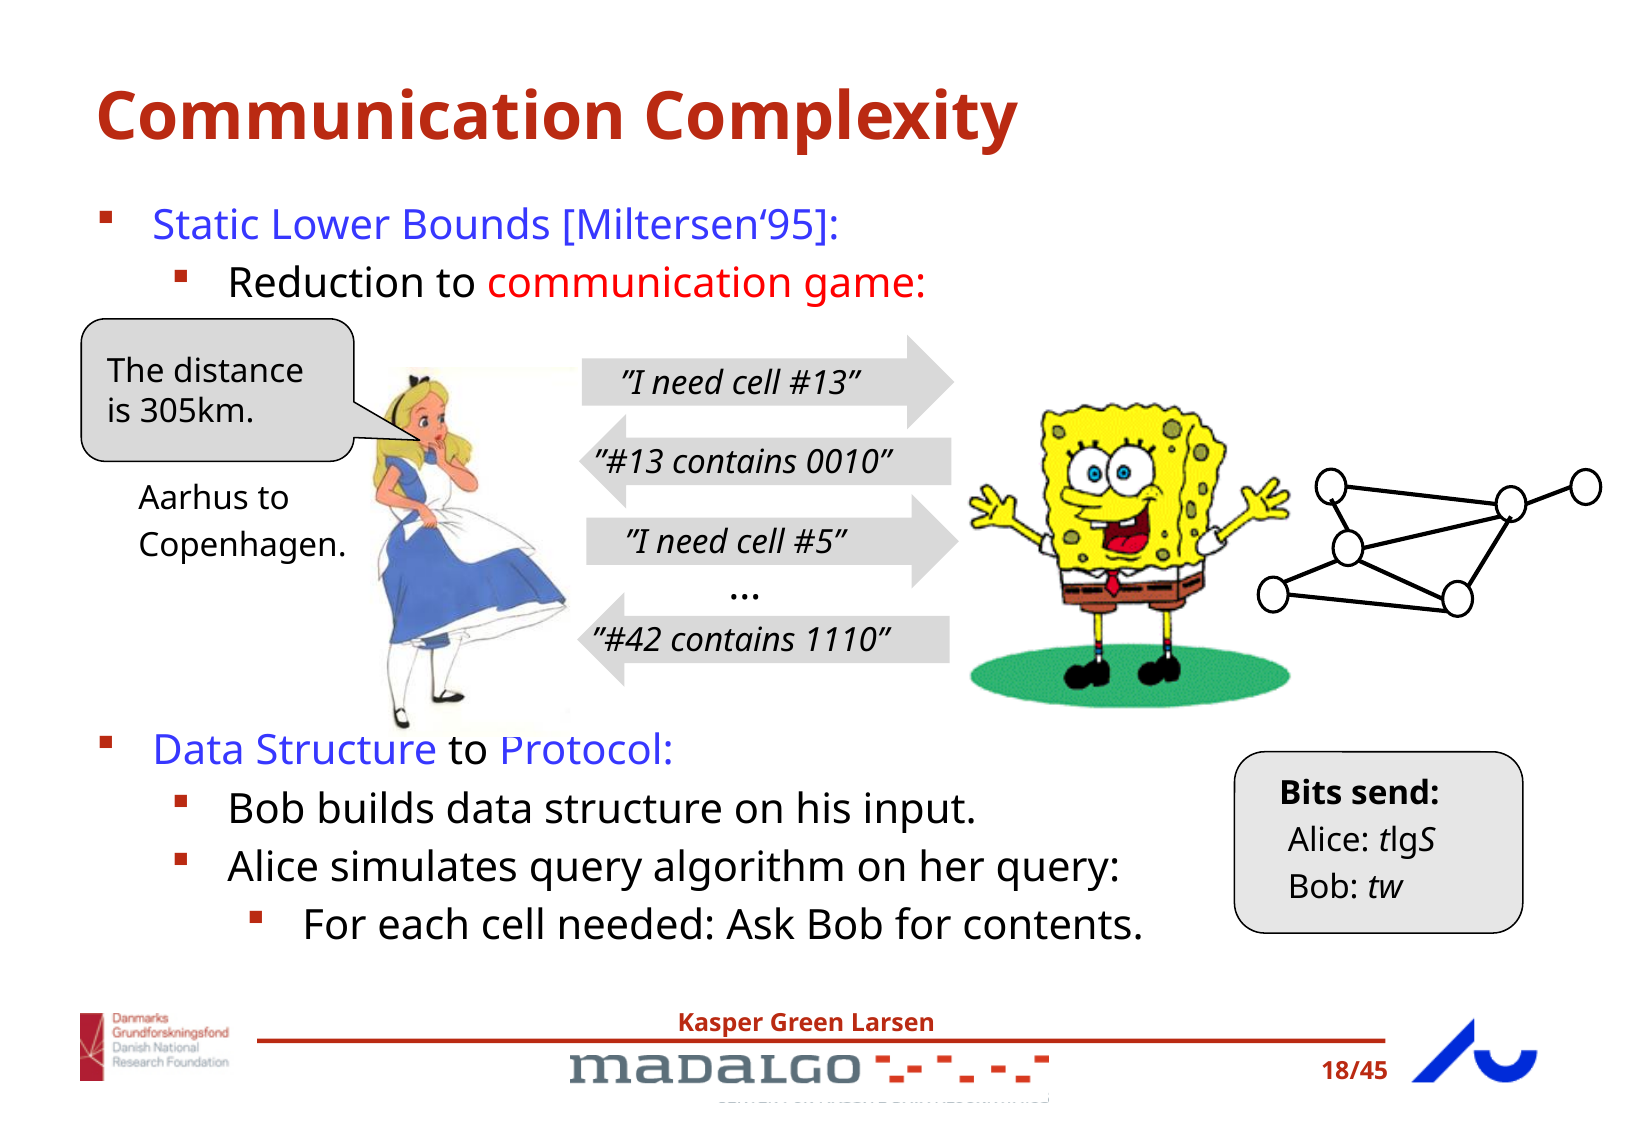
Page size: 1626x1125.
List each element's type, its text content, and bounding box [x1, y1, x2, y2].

text_box Aarhus to Copenhagen. [123, 471, 346, 571]
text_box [576, 591, 975, 687]
table_cell [580, 517, 584, 591]
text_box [1234, 751, 1554, 934]
picture [351, 367, 579, 738]
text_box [1257, 468, 1602, 617]
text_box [80, 318, 355, 462]
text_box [578, 413, 977, 509]
picture [1411, 1014, 1539, 1089]
picture [80, 1013, 234, 1081]
picture [570, 1055, 1049, 1104]
text_box Static Lower Bounds [Miltersen‘95]: Reduction to communication game: Data Structure to Protocol: Bob builds data structure on his input. Alice simulates query algorithm on her query: For each cell needed: Ask Bob for contents. [81, 190, 1533, 467]
text_box Static Lower Bounds [Miltersen‘95]: Reduction to communication game: Data Structure to Protocol: Bob builds data structure on his input. Alice simulates query algorithm on her query: For each cell needed: Ask Bob for contents. [81, 470, 1533, 971]
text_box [581, 334, 979, 414]
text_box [586, 493, 983, 589]
title Communication Complexity [79, 54, 1543, 171]
picture [952, 378, 1300, 728]
